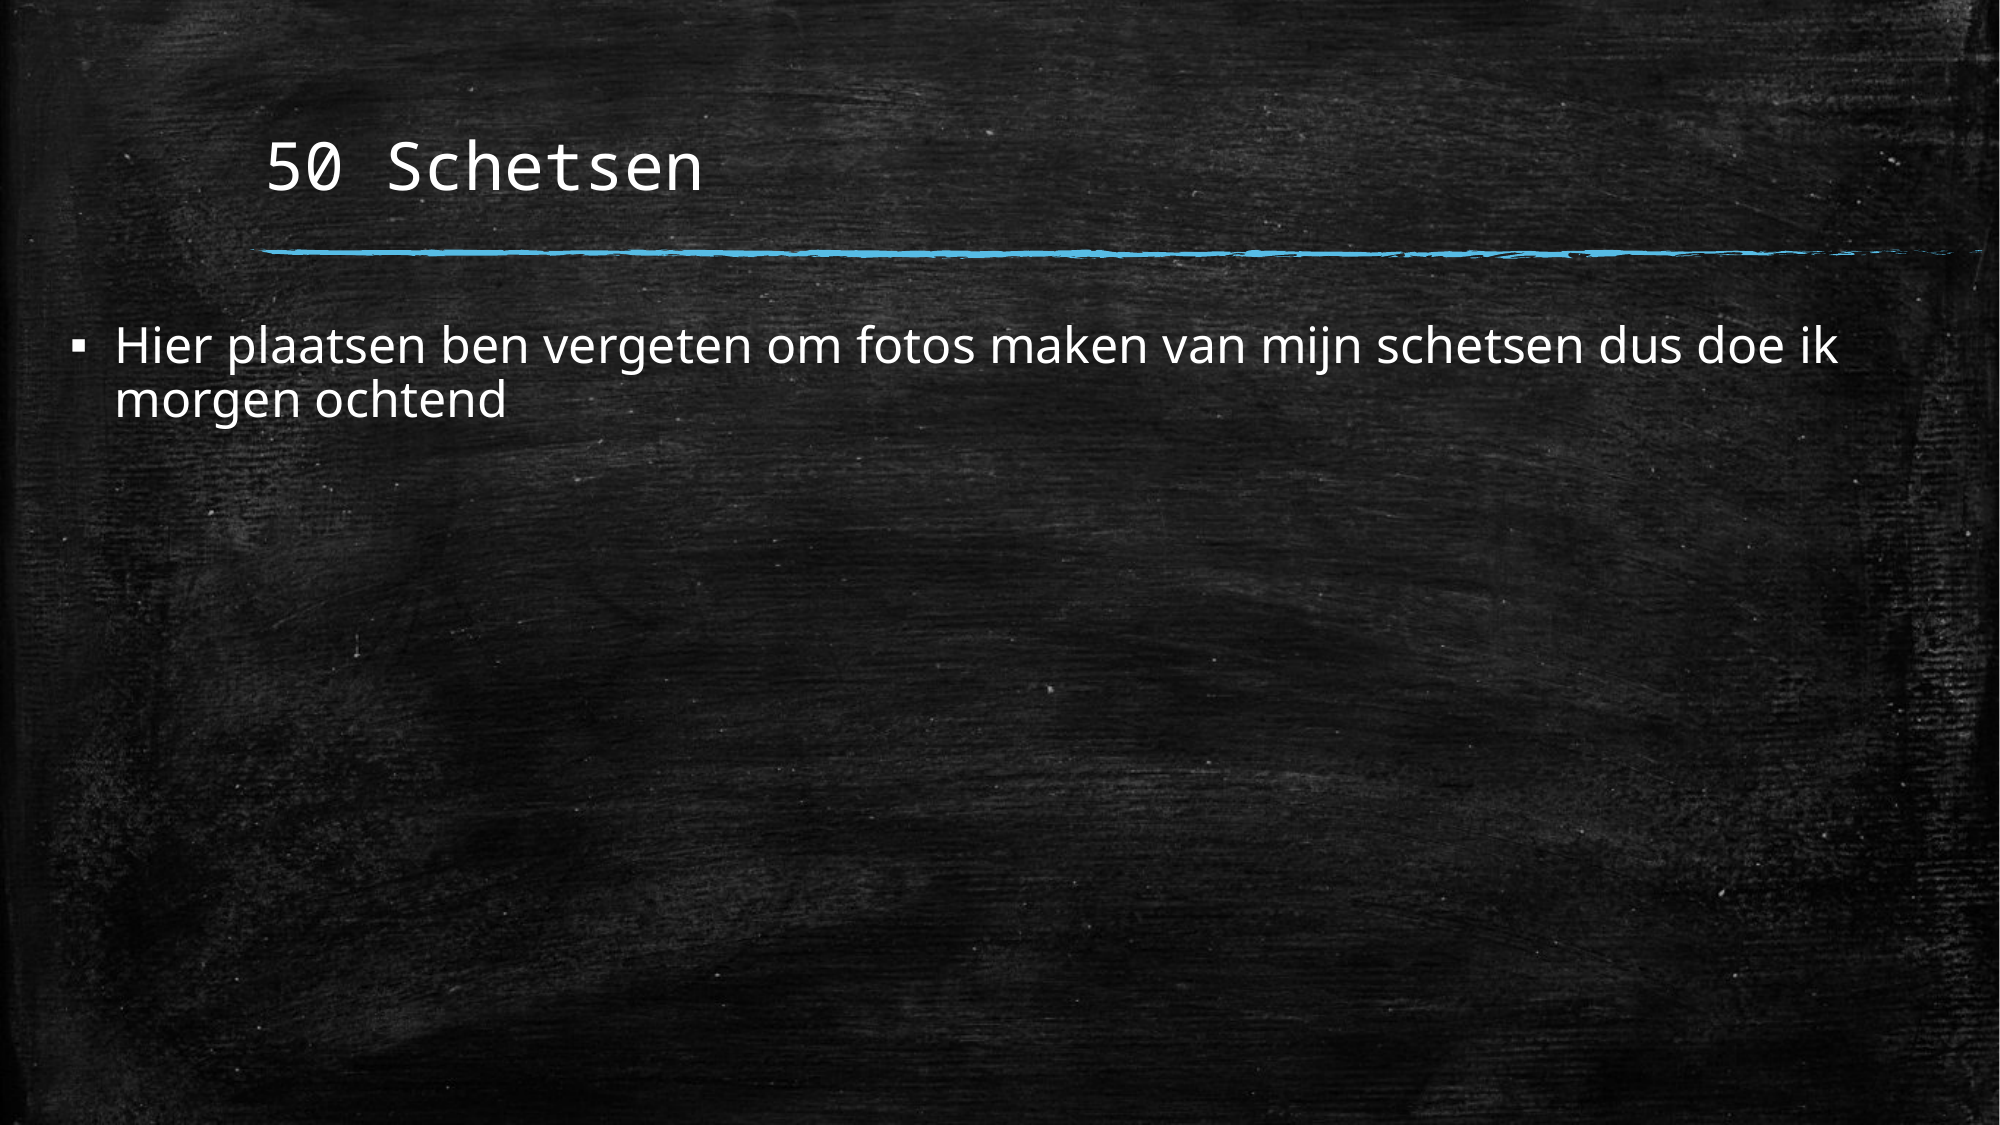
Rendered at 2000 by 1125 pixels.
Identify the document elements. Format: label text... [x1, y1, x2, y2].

list Hier plaatsen ben vergeten om fotos maken van mijn schetsen dus doe ik morgen ochtend [54, 312, 1957, 1013]
title 50 Schetsen [249, 45, 1750, 213]
